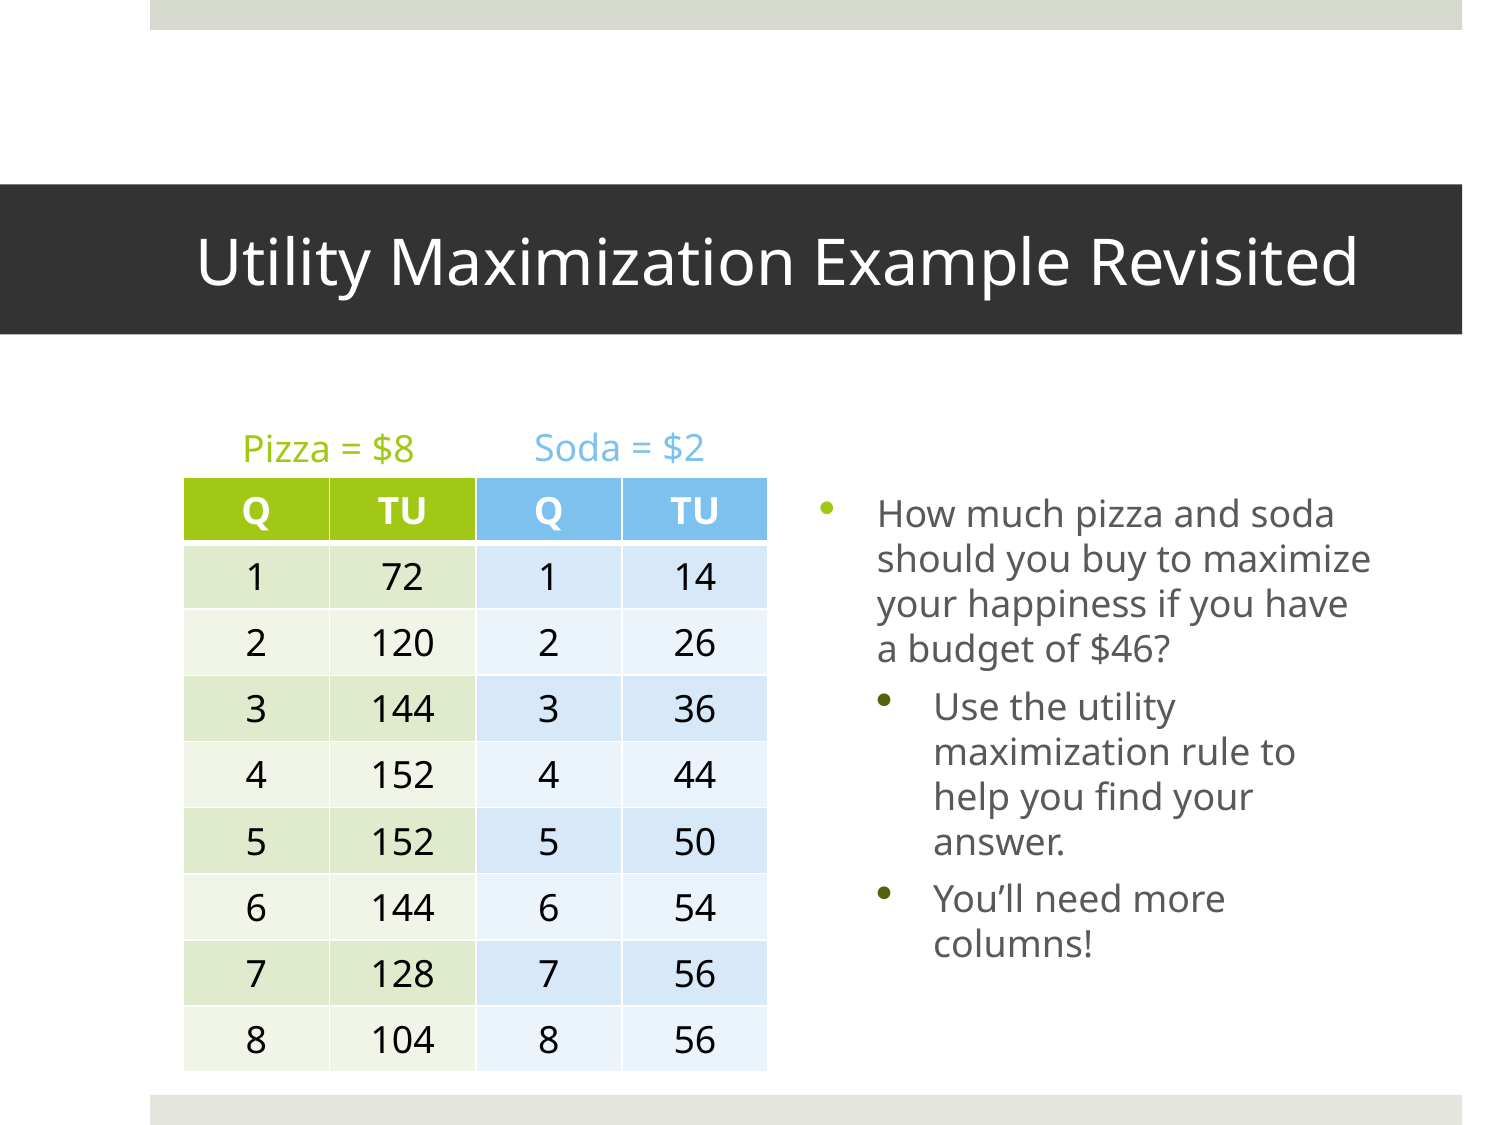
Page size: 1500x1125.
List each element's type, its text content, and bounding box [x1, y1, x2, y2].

title Utility Maximization Example Revisited [0, 184, 1463, 335]
table_cell 36 [623, 676, 767, 741]
table_cell 144 [330, 676, 475, 741]
table_cell 5 [184, 808, 329, 873]
table_header TU [623, 478, 767, 540]
table_cell 144 [330, 875, 475, 939]
table_cell 8 [184, 1007, 329, 1071]
table_cell 3 [477, 676, 621, 741]
table_cell 72 [330, 546, 475, 608]
table_header TU [330, 478, 475, 540]
table_cell 6 [477, 874, 621, 939]
table_cell 4 [477, 742, 621, 807]
table_cell 152 [330, 808, 475, 873]
text_box How much pizza and soda should you buy to maximize your happiness if you have a budget of $46? Use the utility maximization rule to help you find your answer. You’ll need more columns! [805, 482, 1391, 1087]
table_cell 1 [477, 546, 621, 608]
table_cell 3 [184, 676, 329, 741]
table_cell 5 [477, 808, 621, 873]
table_cell 56 [623, 1007, 767, 1071]
table_cell 152 [330, 742, 475, 807]
table_cell 54 [623, 874, 767, 939]
table_cell 2 [477, 610, 621, 674]
table_cell 26 [623, 610, 767, 674]
table_cell 7 [184, 941, 329, 1005]
table_cell 128 [330, 941, 475, 1005]
table_cell 4 [184, 742, 329, 807]
text_box Soda = $2 [519, 416, 721, 477]
table_cell 104 [330, 1007, 475, 1071]
table_cell 56 [623, 941, 767, 1005]
table_cell 1 [184, 546, 329, 608]
table_cell 44 [623, 742, 767, 807]
table_cell 7 [477, 941, 621, 1005]
table_cell 6 [184, 875, 329, 939]
table_cell 120 [330, 610, 475, 675]
text_box Pizza = $8 [227, 417, 431, 478]
table_cell 14 [623, 546, 767, 608]
table_header Q [184, 478, 329, 540]
table_cell 2 [184, 610, 329, 675]
table_header Q [477, 478, 621, 540]
table_cell 50 [623, 808, 767, 873]
table_cell 8 [477, 1007, 621, 1071]
